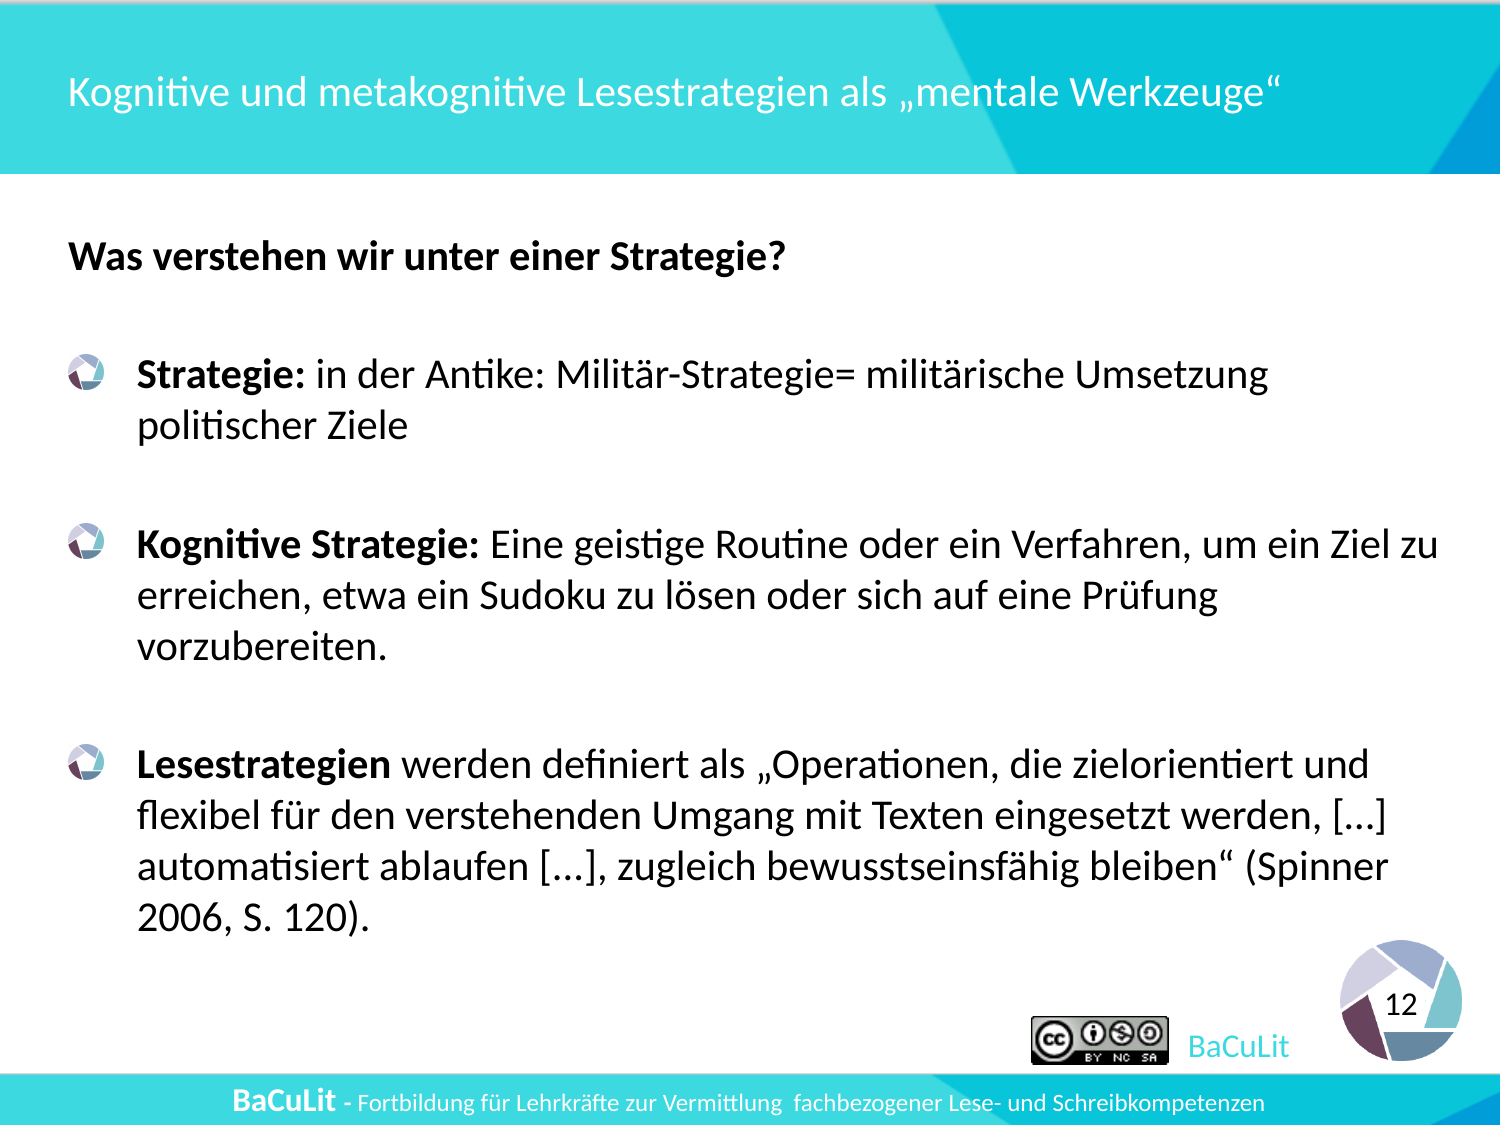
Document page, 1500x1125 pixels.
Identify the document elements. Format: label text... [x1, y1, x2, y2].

picture [1031, 1016, 1169, 1065]
picture [68, 354, 104, 390]
list Was verstehen wir unter einer Strategie? Strategie: in der Antike: Militär-Strategie= militärische Umsetzung politischer Ziele Kognitive Strategie: Eine geistige Routine oder ein Verfahren, um ein Ziel zu erreichen, etwa ein Sudoku zu lösen oder sich auf eine Prüfung vorzubereiten. Lesestrategien werden definiert als „Operationen, die zielorientiert und flexibel für den verstehenden Umgang mit Texten eingesetzt werden, […] automatisiert ablaufen [...], zugleich bewusstseinsfähig bleiben“ (Spinner 2006, S. 120). [53, 220, 1459, 953]
picture [68, 523, 104, 559]
picture [0, 1073, 1500, 1125]
picture [68, 744, 104, 780]
picture [1340, 940, 1462, 1061]
title Kognitive und metakognitive Lesestrategien als „mentale Werkzeuge“ [53, 1, 1354, 176]
picture [0, 0, 1500, 174]
